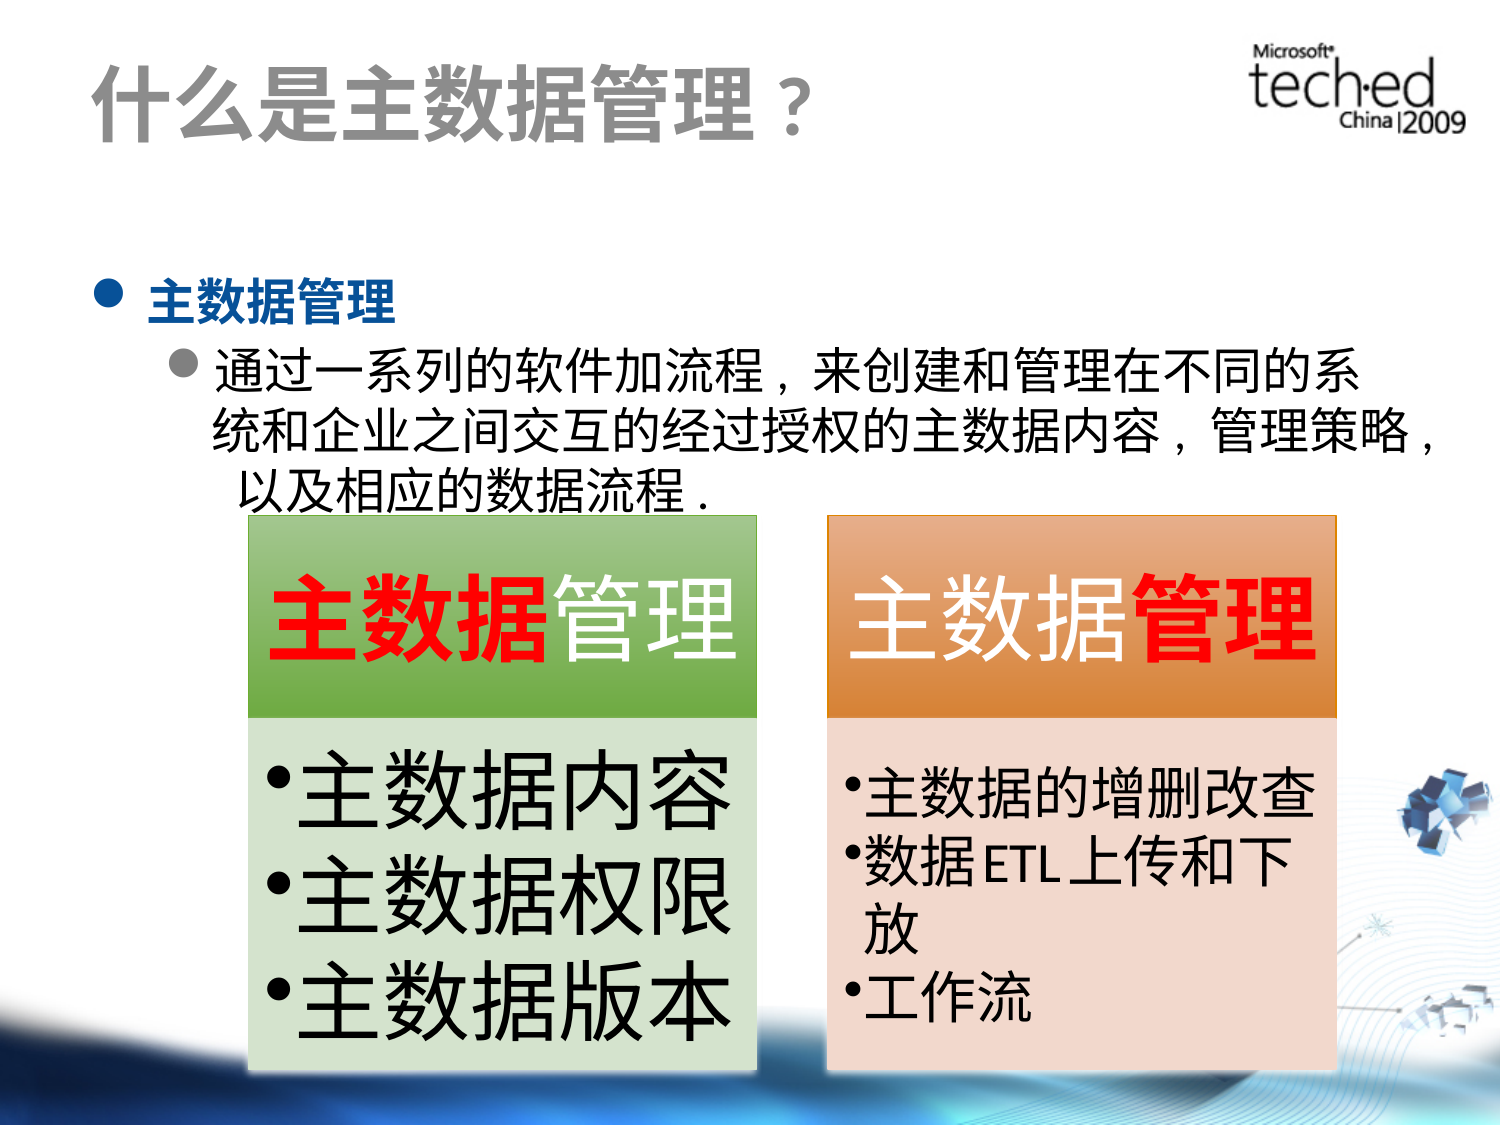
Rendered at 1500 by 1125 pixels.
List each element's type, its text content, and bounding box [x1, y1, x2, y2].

title 什么是主数据管理? [75, 45, 1425, 233]
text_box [248, 515, 1337, 1070]
list 主数据管理 通过一系列的软件加流程, 来创建和管理在不同的系统和企业之间交互的经过授权的主数据内容, 管理策略, 以及相应的数据流程. [75, 262, 1425, 1005]
picture [0, 0, 1500, 1125]
